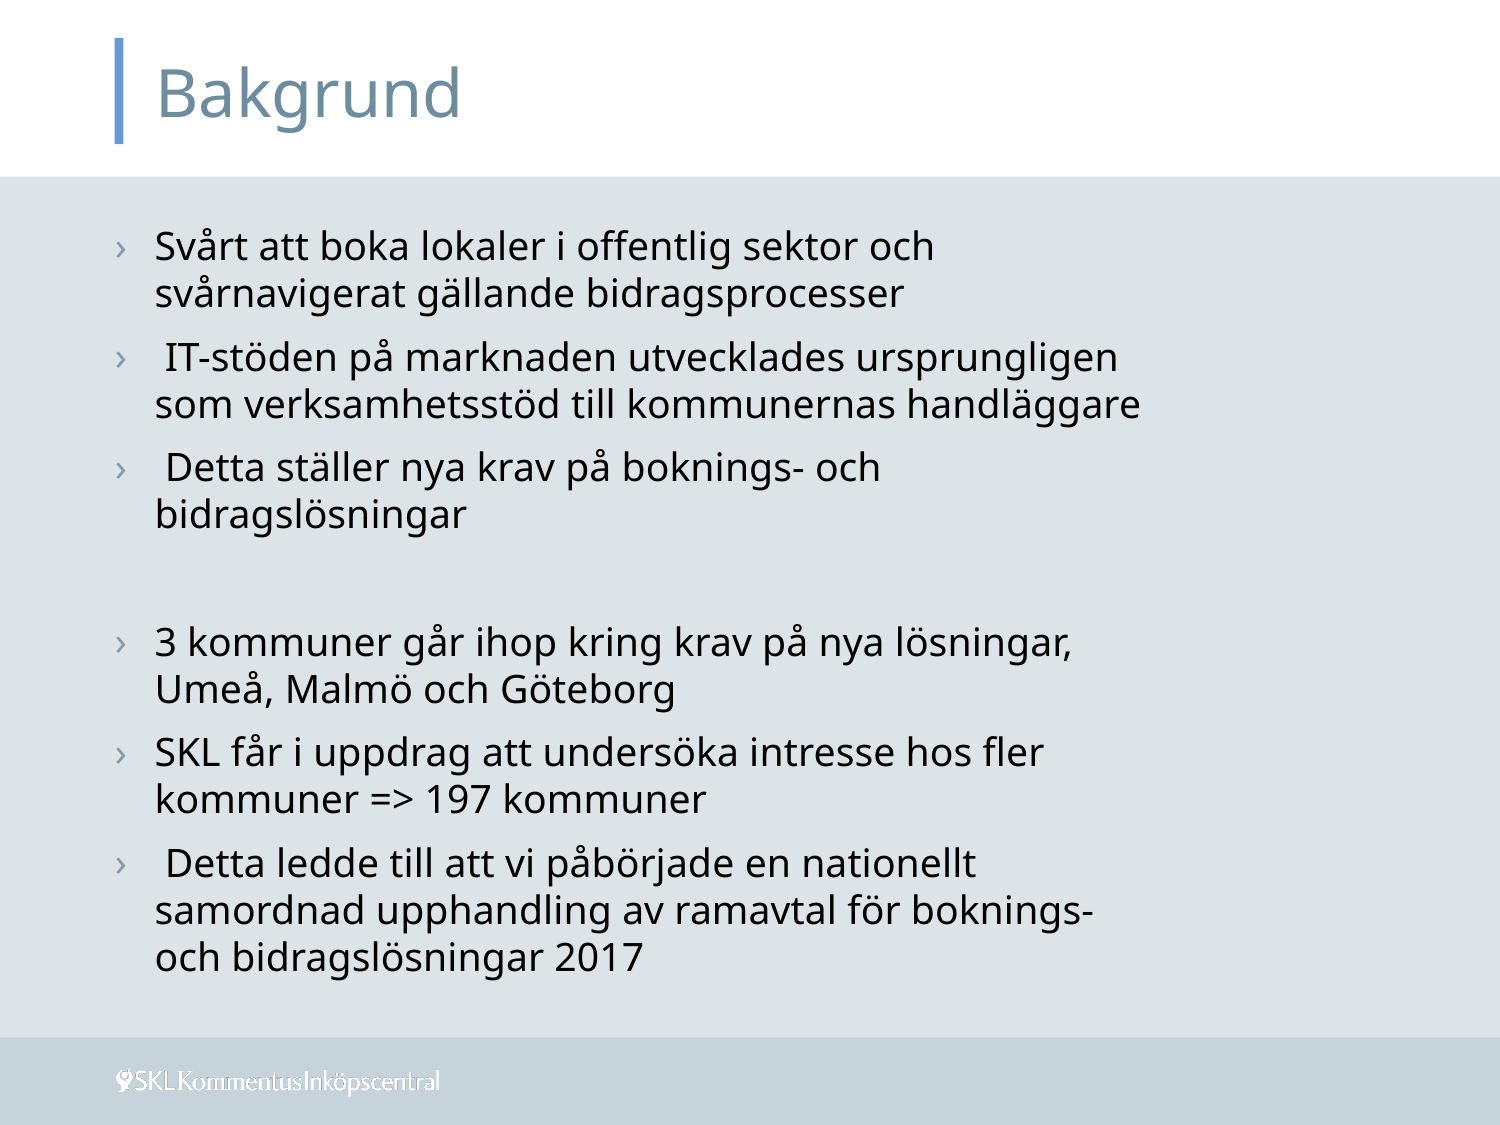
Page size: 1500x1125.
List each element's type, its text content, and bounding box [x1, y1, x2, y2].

list Svårt att boka lokaler i offentlig sektor och svårnavigerat gällande bidragsprocesser IT-stöden på marknaden utvecklades ursprungligen som verksamhetsstöd till kommunernas handläggare Detta ställer nya krav på boknings- och bidragslösningar 3 kommuner går ihop kring krav på nya lösningar, Umeå, Malmö och Göteborg SKL får i uppdrag att undersöka intresse hos fler kommuner => 197 kommuner Detta ledde till att vi påbörjade en nationellt samordnad upphandling av ramavtal för boknings- och bidragslösningar 2017 [115, 213, 1187, 1002]
picture [116, 1068, 439, 1097]
title Bakgrund [117, 27, 1385, 154]
